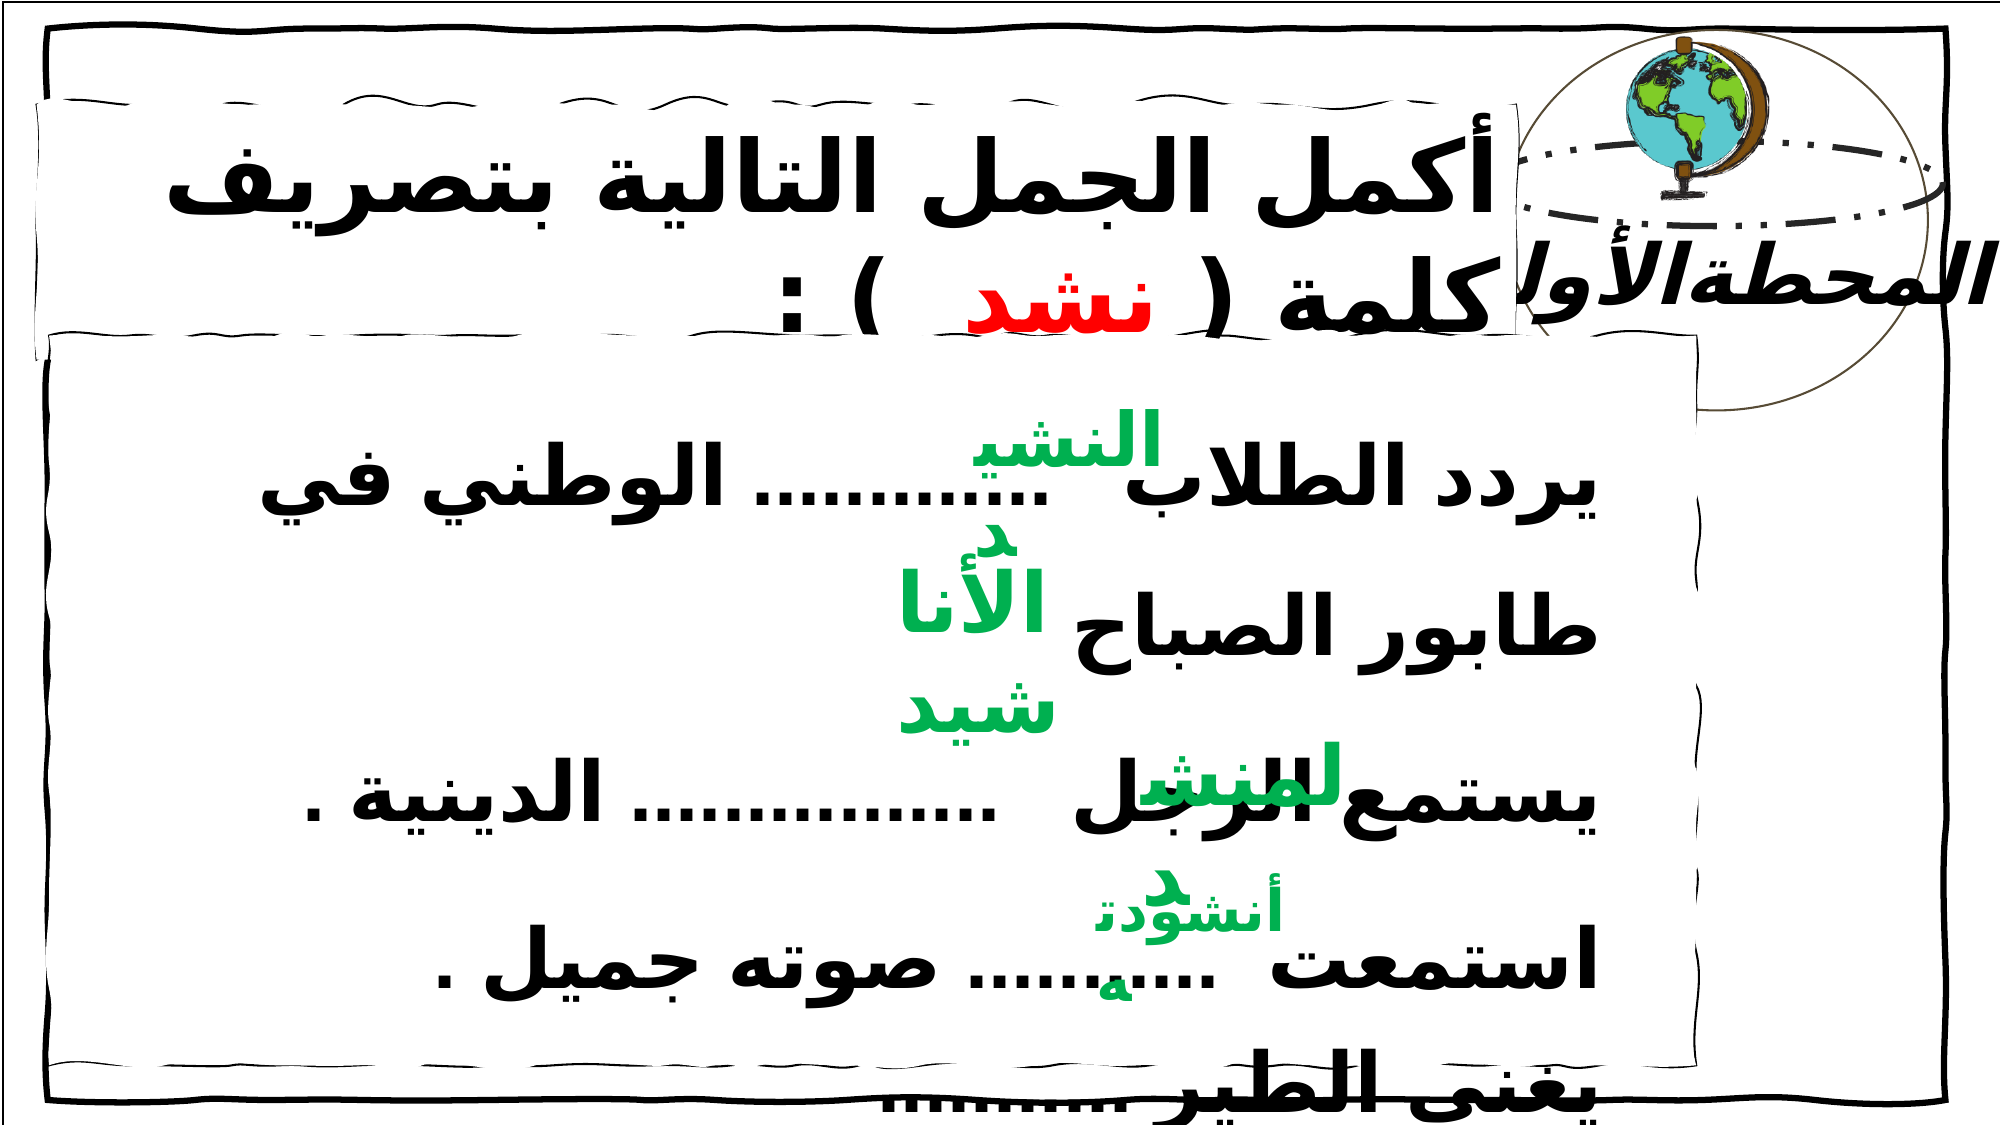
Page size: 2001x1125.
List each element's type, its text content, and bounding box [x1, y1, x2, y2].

text_box [1880, 200, 1928, 214]
text_box النشيد [959, 383, 1205, 579]
text_box [1517, 143, 1943, 214]
text_box [45, 796, 50, 857]
picture [1606, 26, 1787, 207]
text_box [46, 523, 50, 582]
text_box أنشودته [1081, 866, 1327, 1021]
text_box يردد الطلاب ............. الوطني في طابور الصباح يستمع الرجل ................ الدينية . استمعت ........... صوته جميل . يغني الطير ........... [54, 364, 1693, 1125]
text_box [2, 1, 2000, 1125]
text_box [1787, 40, 1919, 164]
text_box أكمل الجمل التالية بتصريف كلمة ( نشد ) : [34, 94, 1520, 362]
text_box [1693, 329, 1949, 1106]
text_box المحطةالأولى [1516, 214, 2000, 329]
text_box [1516, 329, 1546, 335]
text_box الأناشيد [881, 542, 1127, 757]
text_box [44, 23, 1606, 146]
text_box [1520, 57, 1606, 160]
text_box [44, 996, 54, 1102]
text_box [45, 328, 1702, 1067]
text_box [44, 374, 49, 485]
text_box [1787, 27, 1949, 214]
text_box [1517, 206, 1549, 214]
text_box لمنشد [1126, 714, 1372, 930]
text_box [1542, 329, 1890, 411]
